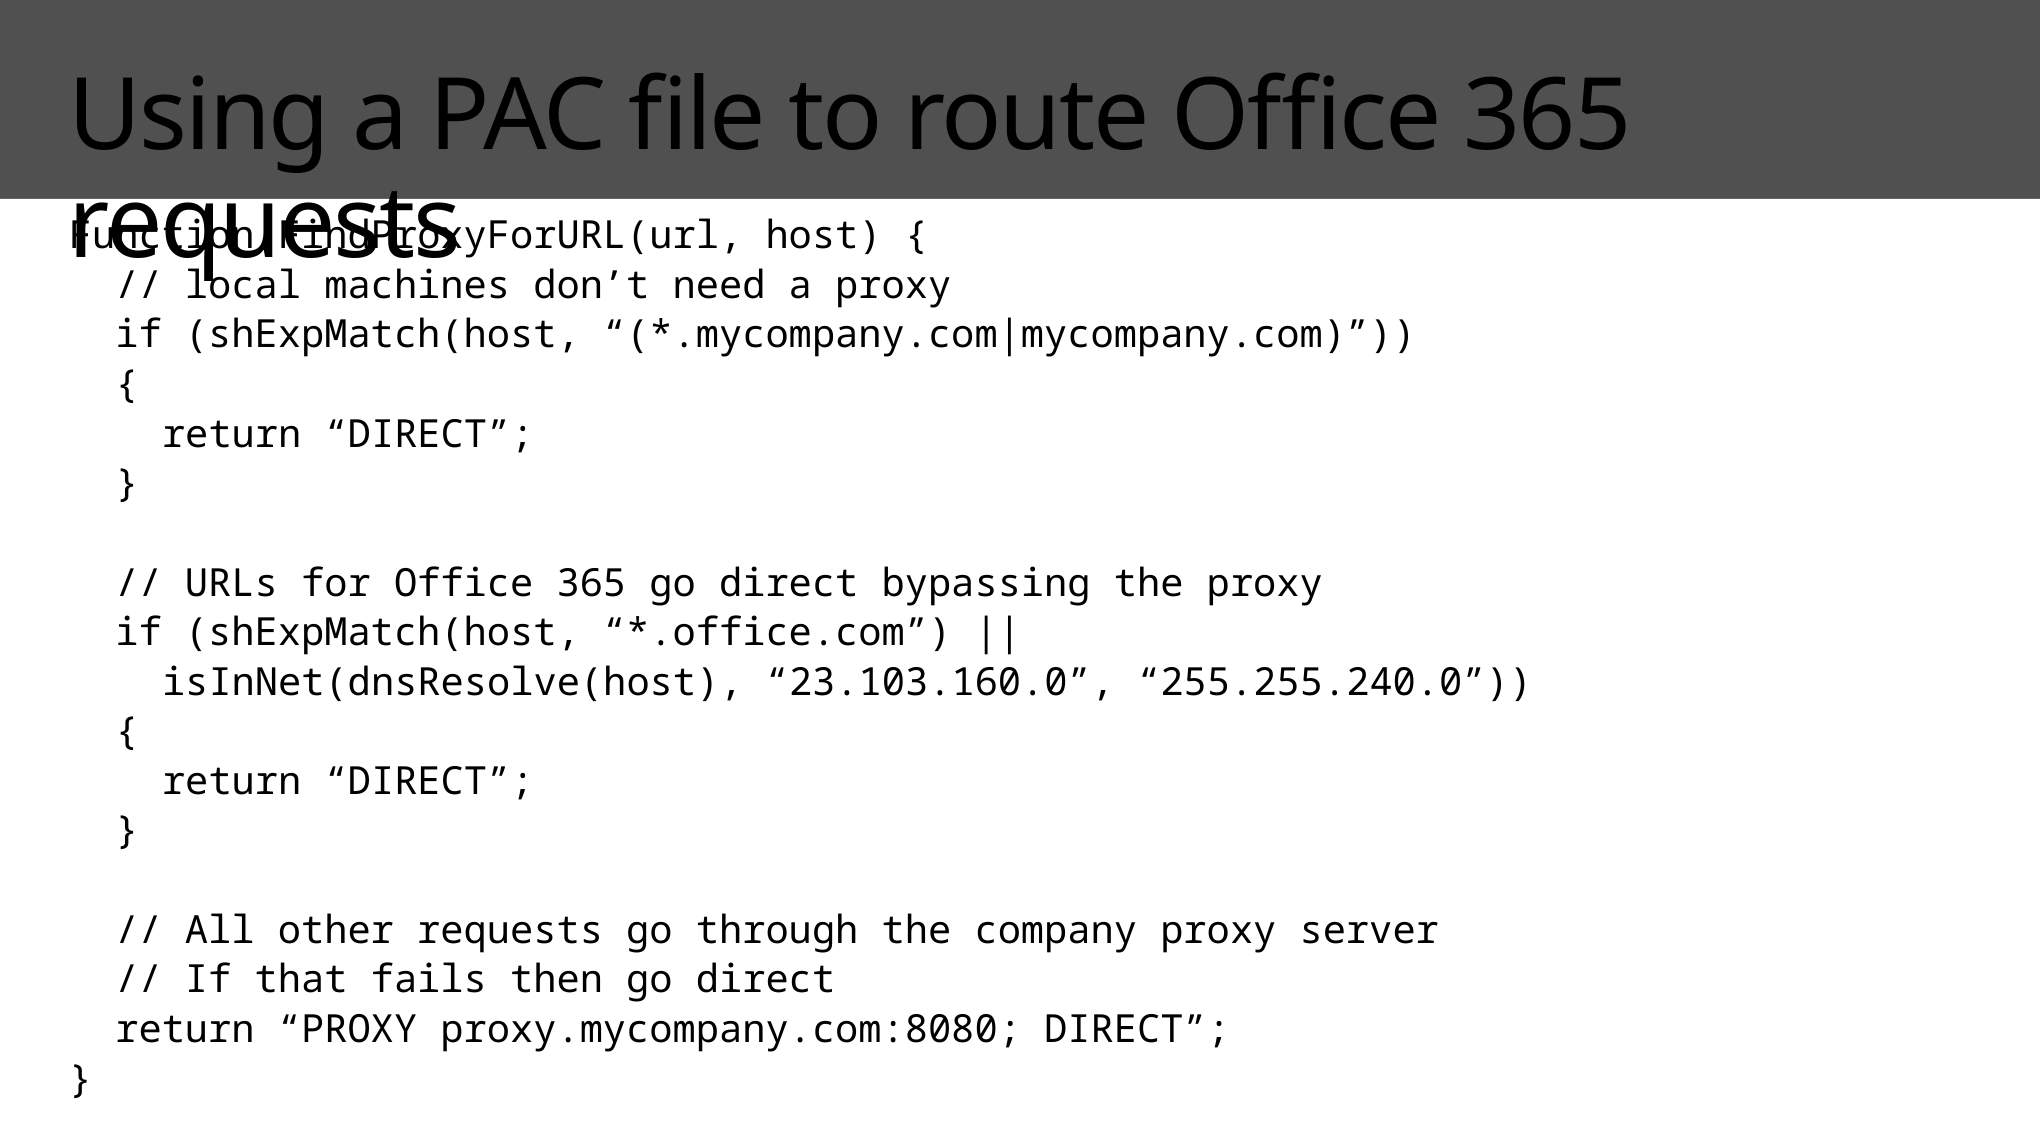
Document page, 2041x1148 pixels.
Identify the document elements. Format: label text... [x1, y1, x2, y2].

list Function FindProxyForURL(url, host) { // local machines don’t need a proxy if (shExpMatch(host, “(*.mycompany.com|mycompany.com)”)) { return “DIRECT”; } // URLs for Office 365 go direct bypassing the proxy if (shExpMatch(host, “*.office.com”) || isInNet(dnsResolve(host), “23.103.160.0”, “255.255.240.0”)) { return “DIRECT”; } // All other requests go through the company proxy server // If that fails then go direct return “PROXY proxy.mycompany.com:8080; DIRECT”; } [45, 200, 1996, 1124]
title Using a PAC file to route Office 365 requests [45, 48, 1996, 199]
